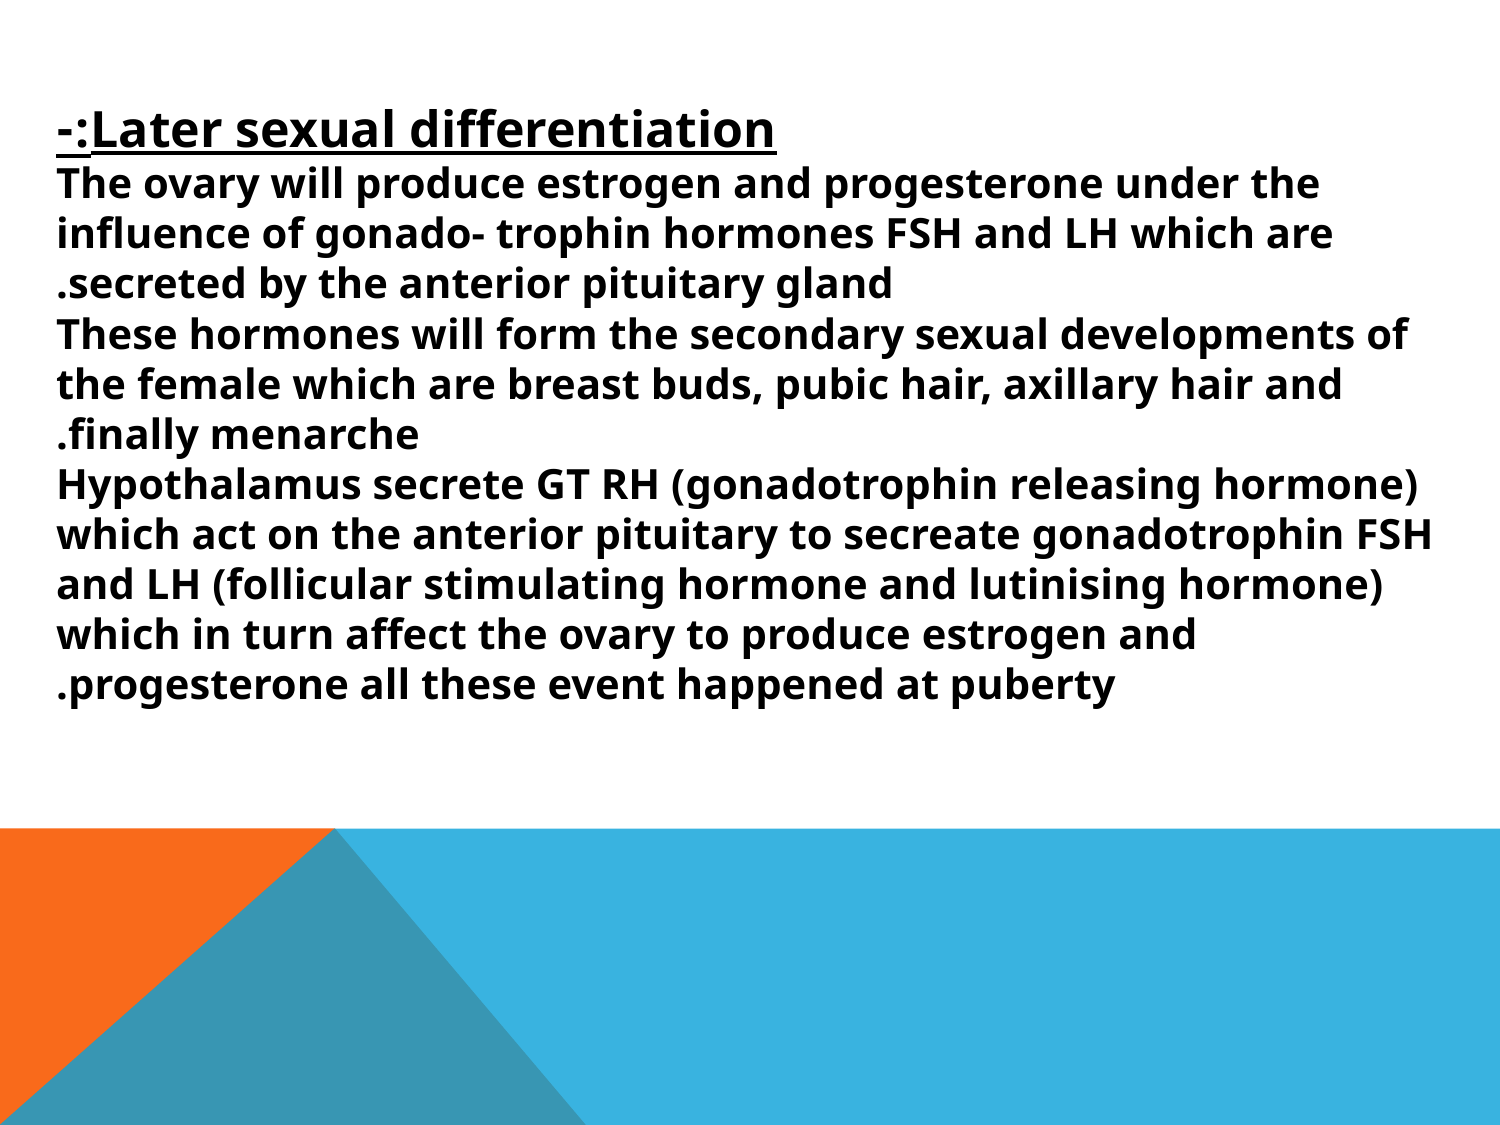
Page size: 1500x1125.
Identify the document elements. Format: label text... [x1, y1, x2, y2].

text_box Later sexual differentiation:- The ovary will produce estrogen and progesterone under the influence of gonado- trophin hormones FSH and LH which are secreted by the anterior pituitary gland. These hormones will form the secondary sexual developments of the female which are breast buds, pubic hair, axillary hair and finally menarche. Hypothalamus secrete GT RH (gonadotrophin releasing hormone) which act on the anterior pituitary to secreate gonadotrophin FSH and LH (follicular stimulating hormone and lutinising hormone) which in turn affect the ovary to produce estrogen and progesterone all these event happened at puberty. [41, 89, 1483, 865]
